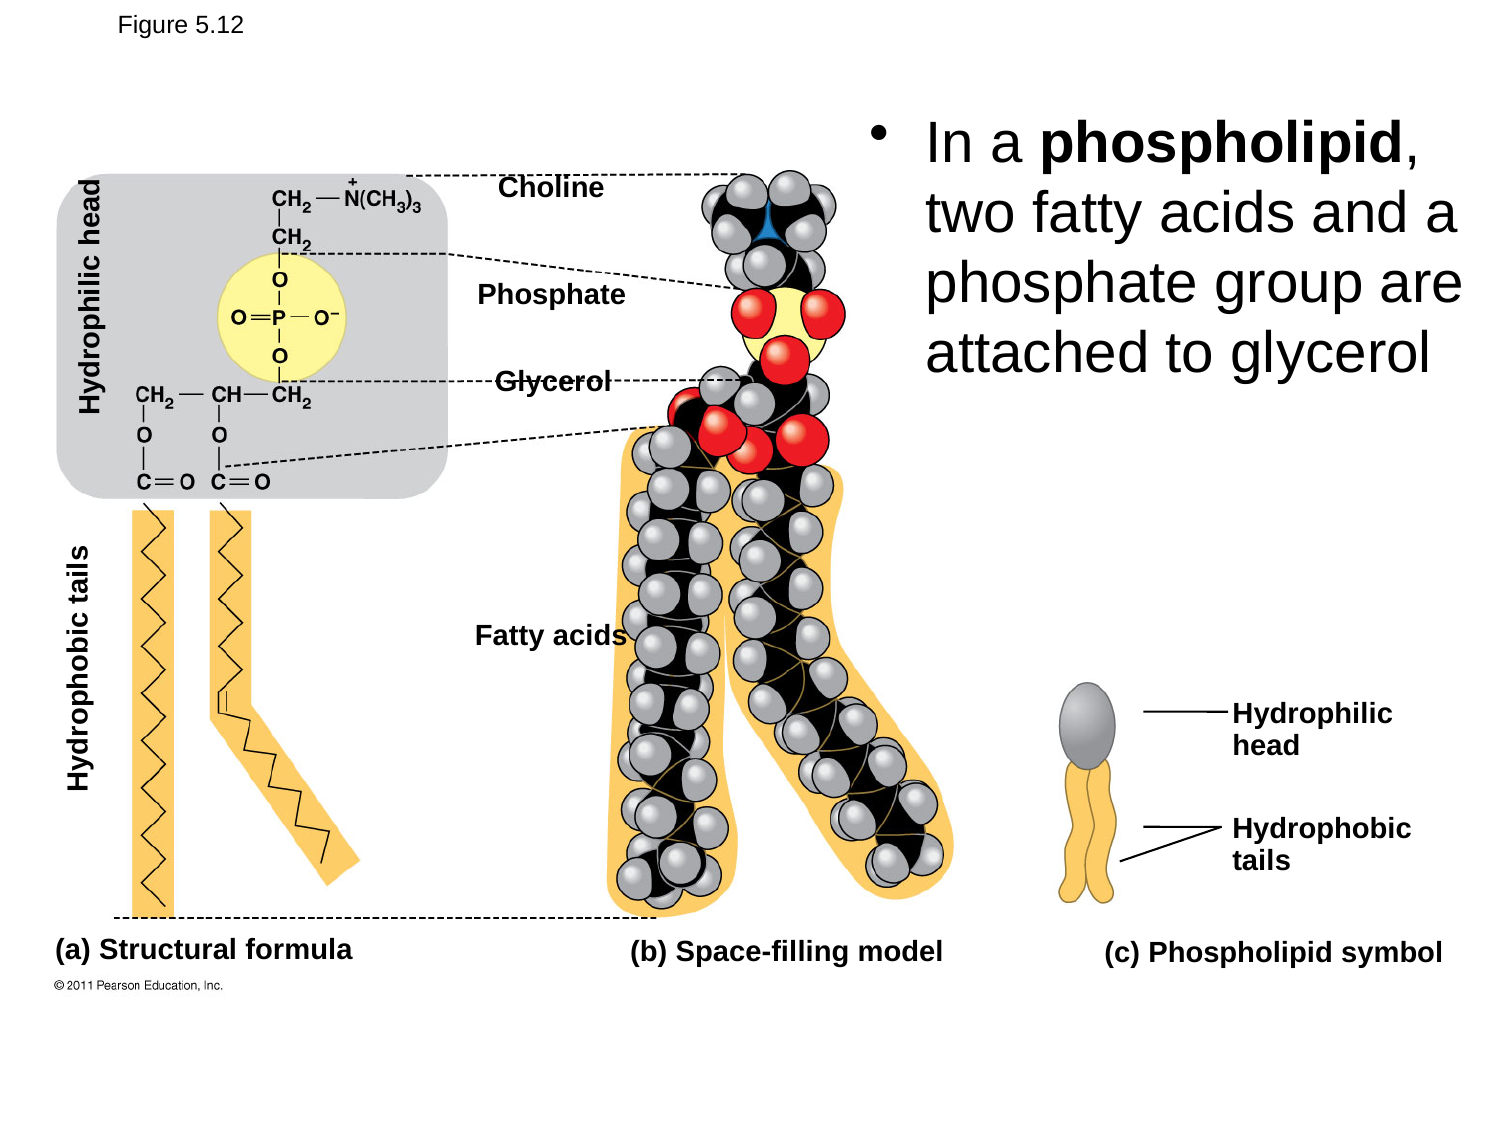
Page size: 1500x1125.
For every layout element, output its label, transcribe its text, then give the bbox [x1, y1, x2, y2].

picture [48, 162, 1390, 1002]
text_box In a phospholipid, two fatty acids and a phosphate group are attached to glycerol [854, 97, 1493, 537]
text_box Hydrophobic tails [1393, 813, 1417, 876]
text_box Hydrophilic head [1393, 698, 1400, 767]
title Figure 5.12 [24, 3, 338, 44]
text_box (c) Phospholipid symbol [1393, 937, 1450, 973]
